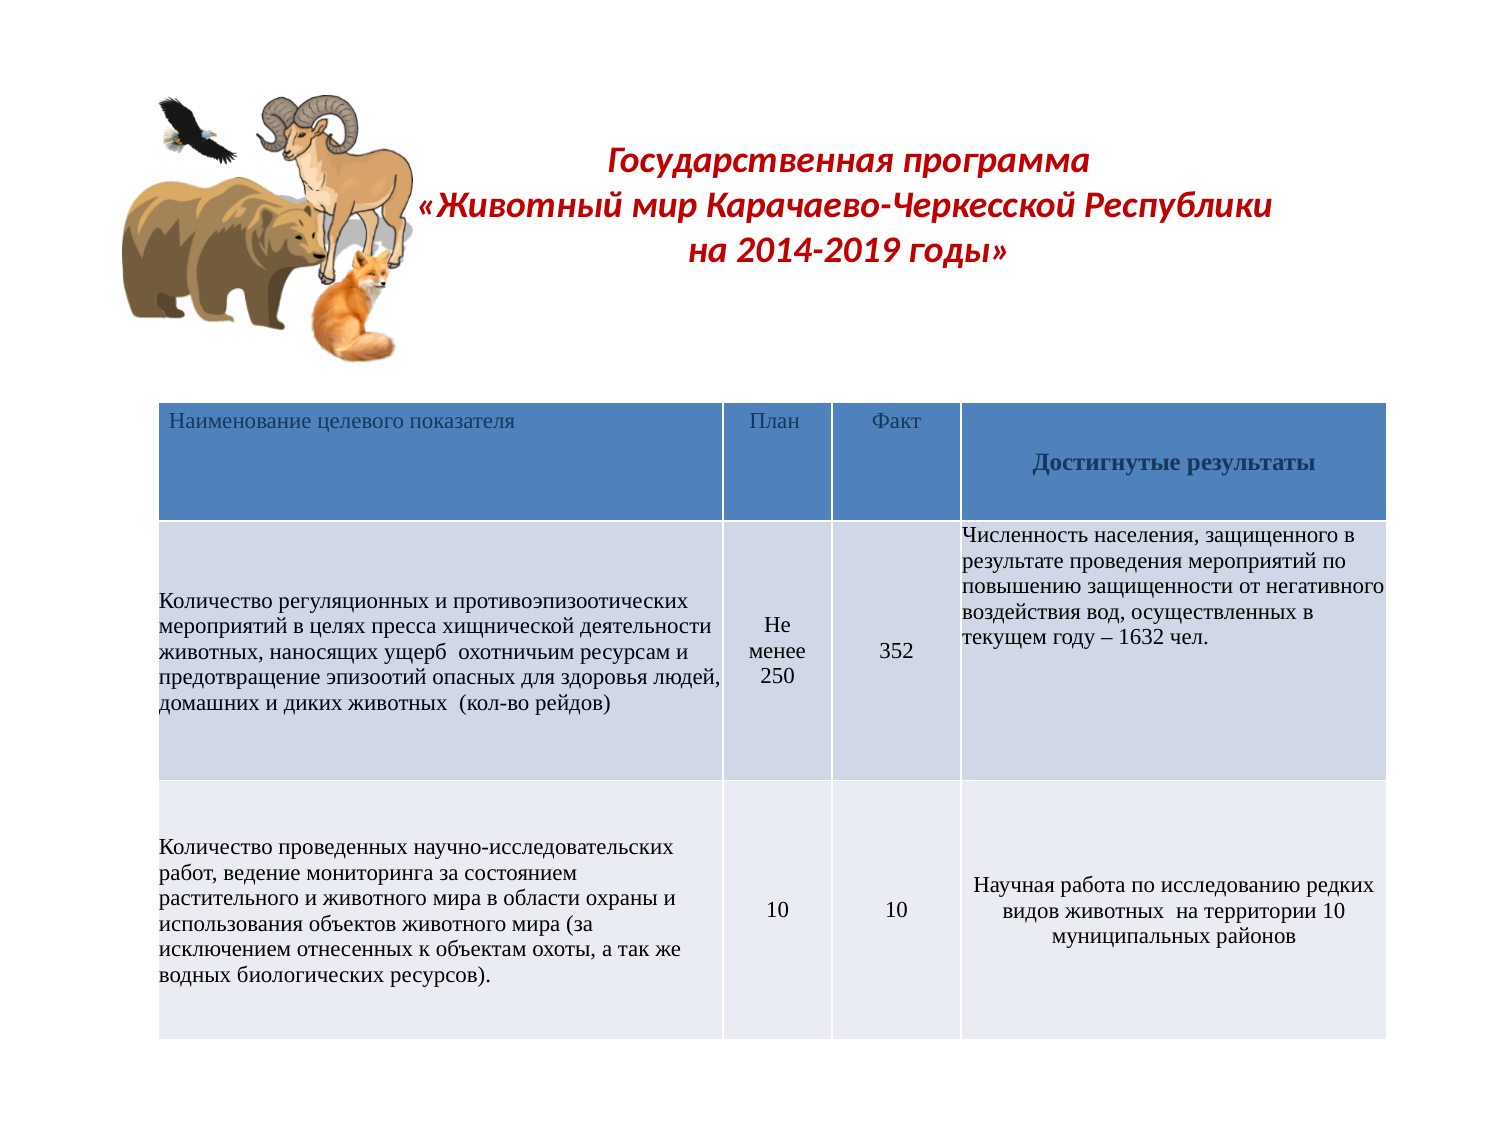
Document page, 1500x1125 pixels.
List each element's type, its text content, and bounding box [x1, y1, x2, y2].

table_cell Численность населения, защищенного в результате проведения мероприятий по повышению защищенности от негативного воздействия вод, осуществленных в текущем году – 1632 чел. [962, 522, 1386, 780]
table_cell Количество проведенных научно-исследовательских работ, ведение мониторинга за состоянием растительного и животного мира в области охраны и использования объектов животного мира (за исключением отнесенных к объектам охоты, а так же водных биологических ресурсов). [159, 781, 722, 1039]
table_header Достигнутые результаты [962, 403, 1386, 520]
table_header План [724, 403, 831, 520]
table_cell 10 [724, 781, 831, 1039]
table_cell Научная работа по исследованию редких видов животных на территории 10 муниципальных районов [962, 781, 1386, 1039]
table_cell Количество регуляционных и противоэпизоотических мероприятий в целях пресса хищнической деятельности животных, наносящих ущерб охотничьим ресурсам и предотвращение эпизоотий опасных для здоровья людей, домашних и диких животных (кол-во рейдов) [159, 522, 722, 780]
table_cell 10 [833, 781, 960, 1039]
picture [121, 94, 413, 369]
table_header Факт [833, 403, 960, 520]
text_box Государственная программа «Животный мир Карачаево-Черкесской Республики на 2014-2019 годы» [417, 128, 1351, 278]
table_cell Не менее 250 [724, 522, 831, 780]
picture [157, 95, 238, 167]
table_header Наименование целевого показателя [159, 403, 722, 520]
table_cell 352 [833, 522, 960, 780]
